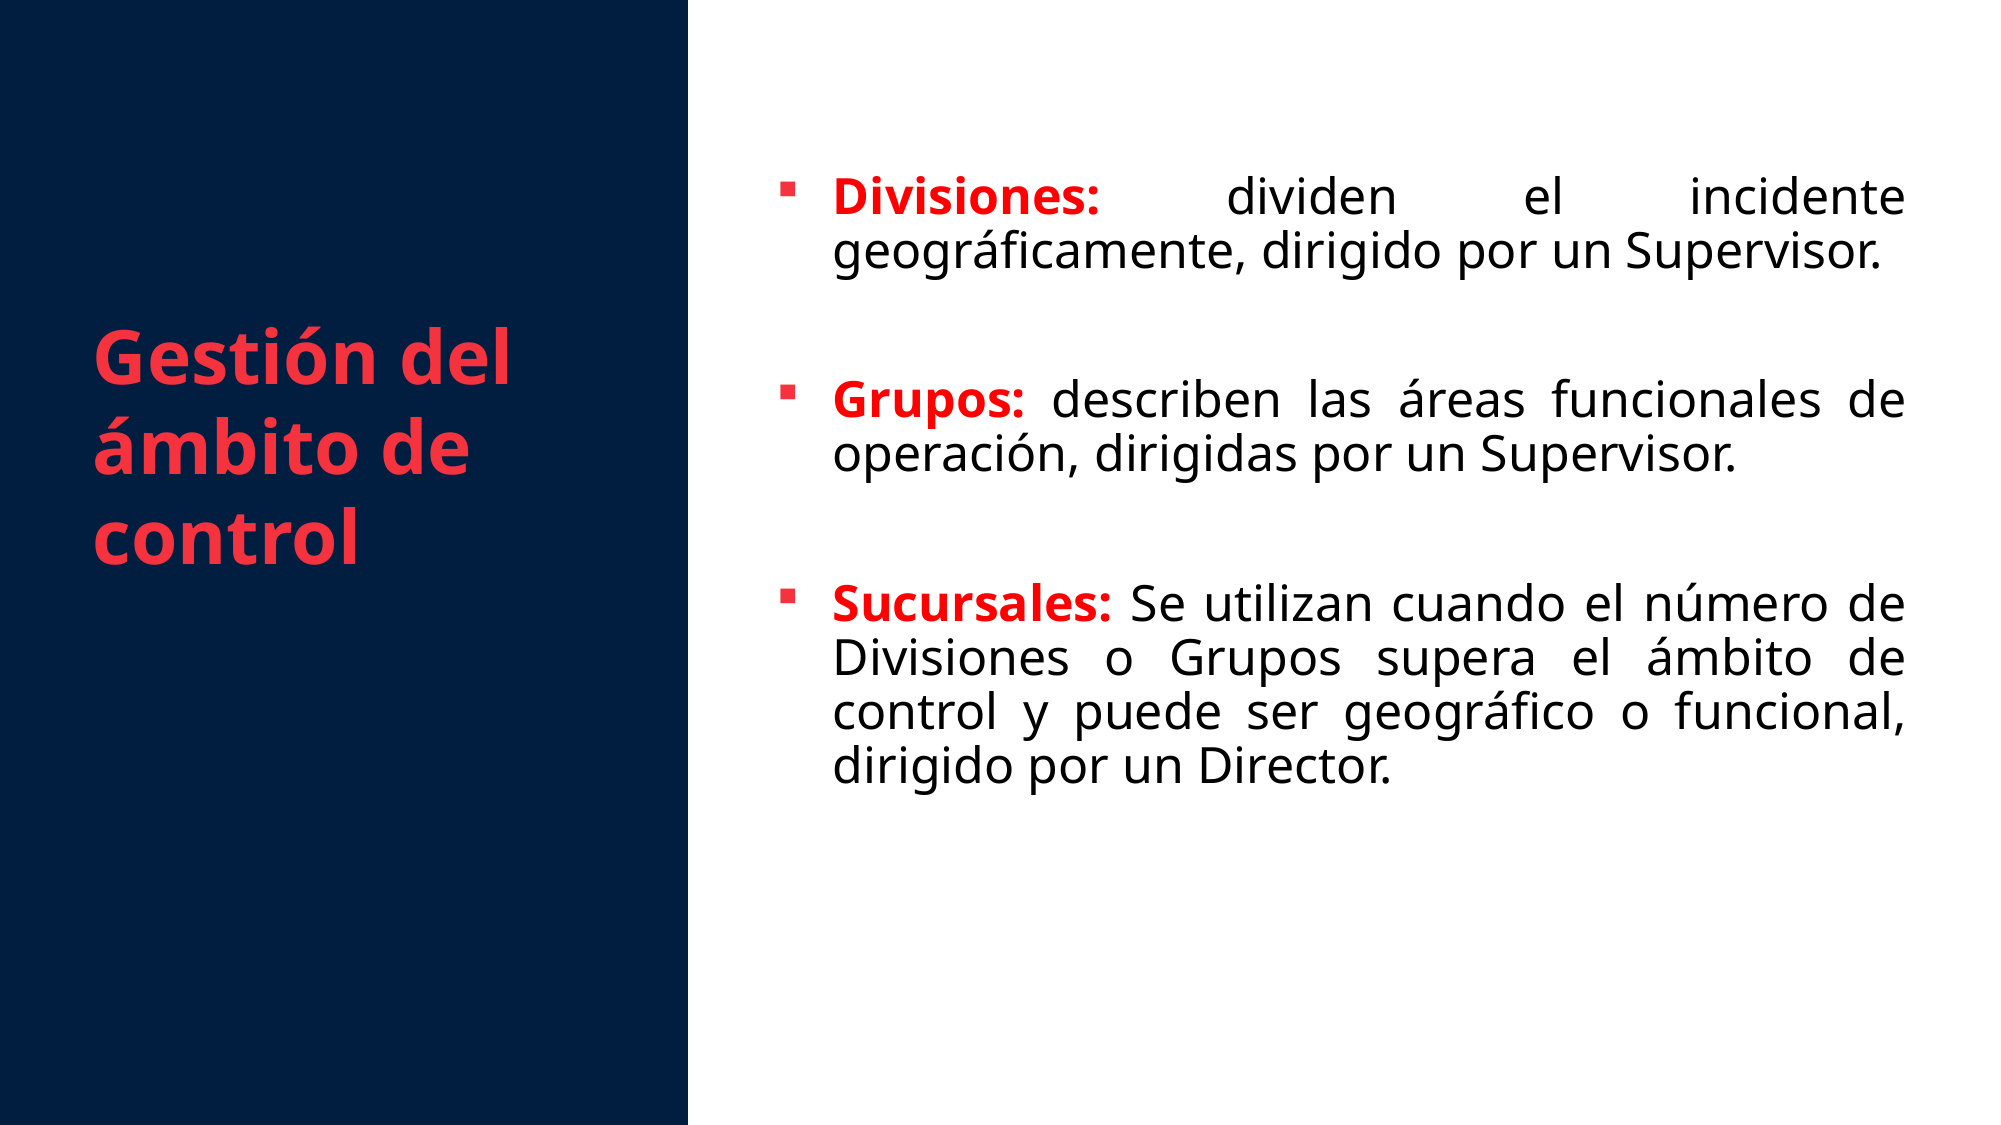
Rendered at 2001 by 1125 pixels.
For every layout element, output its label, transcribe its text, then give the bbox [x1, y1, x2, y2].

text_box Divisiones: dividen el incidente geográficamente, dirigido por un Supervisor. Grupos: describen las áreas funcionales de operación, dirigidas por un Supervisor. Sucursales: Se utilizan cuando el número de Divisiones o Grupos supera el ámbito de control y puede ser geográfico o funcional, dirigido por un Director. [742, 163, 1923, 802]
text_box [0, 0, 688, 1125]
text_box Gestión del ámbito de control [77, 104, 621, 842]
